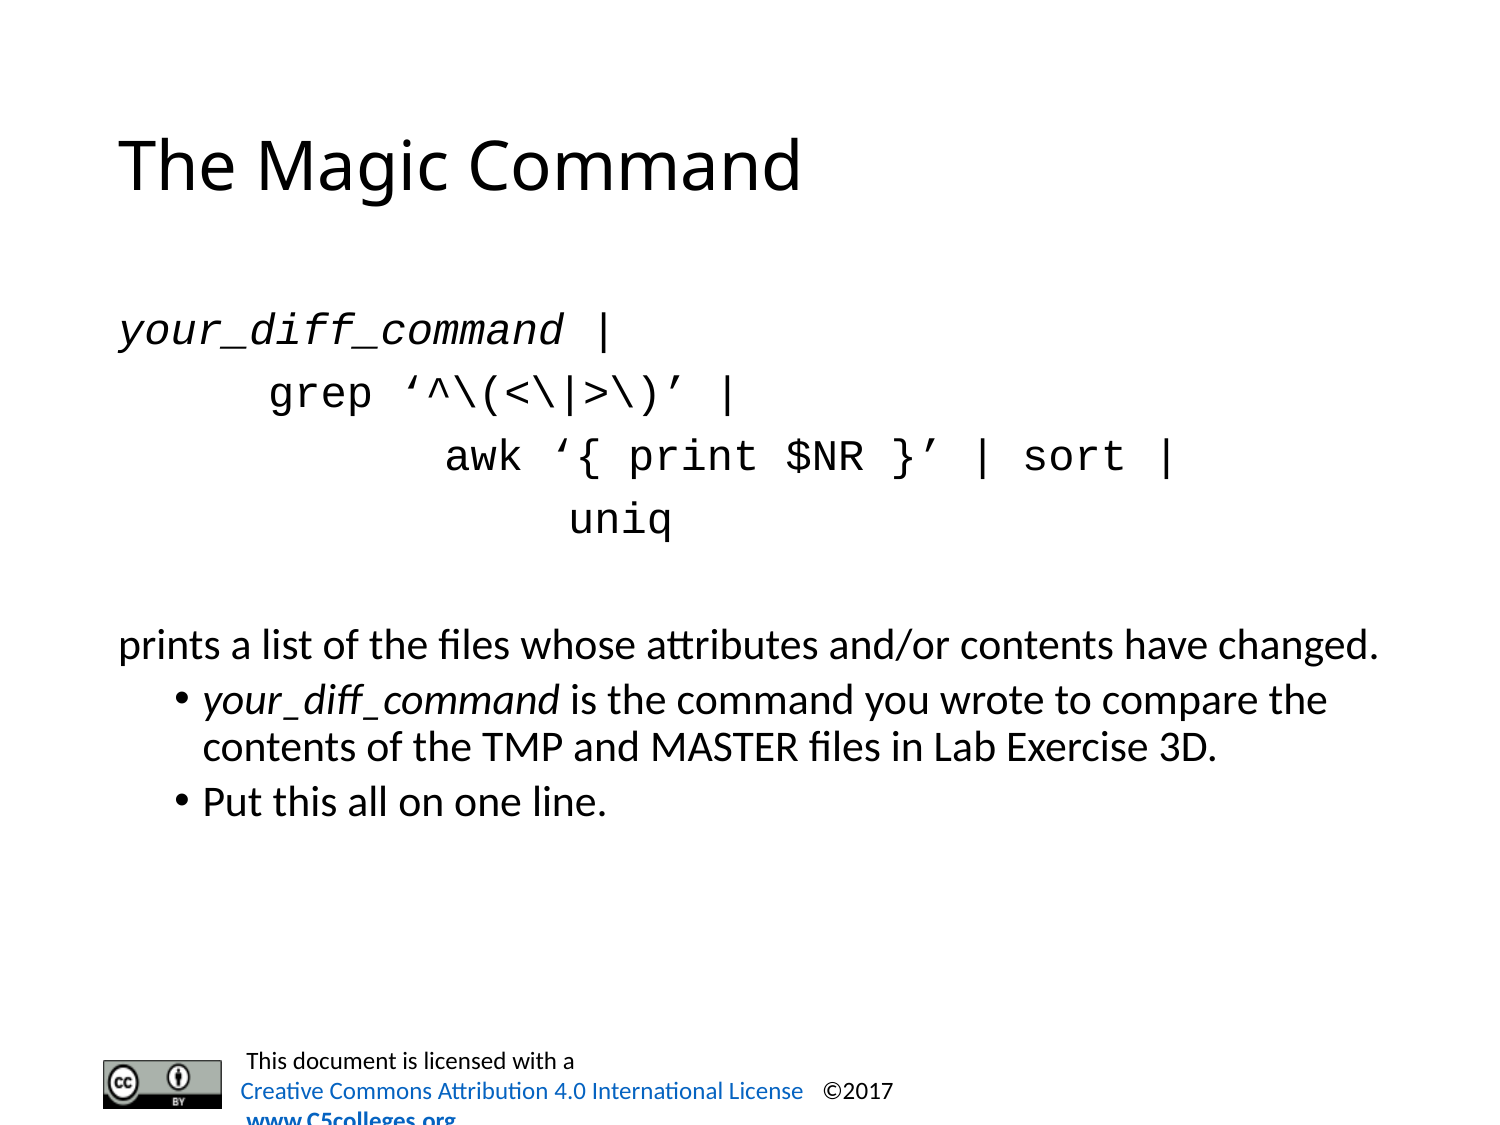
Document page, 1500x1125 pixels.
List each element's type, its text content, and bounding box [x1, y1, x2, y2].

title The Magic Command [103, 59, 1397, 278]
list your_diff_command | grep ‘^\(<\|>\)’ | awk ‘{ print $NR }’ | sort | uniq prints a list of the files whose attributes and/or contents have changed. your_diff_command is the command you wrote to compare the contents of the TMP and MASTER files in Lab Exercise 3D. Put this all on one line. [103, 299, 1397, 1014]
picture [103, 1060, 222, 1109]
